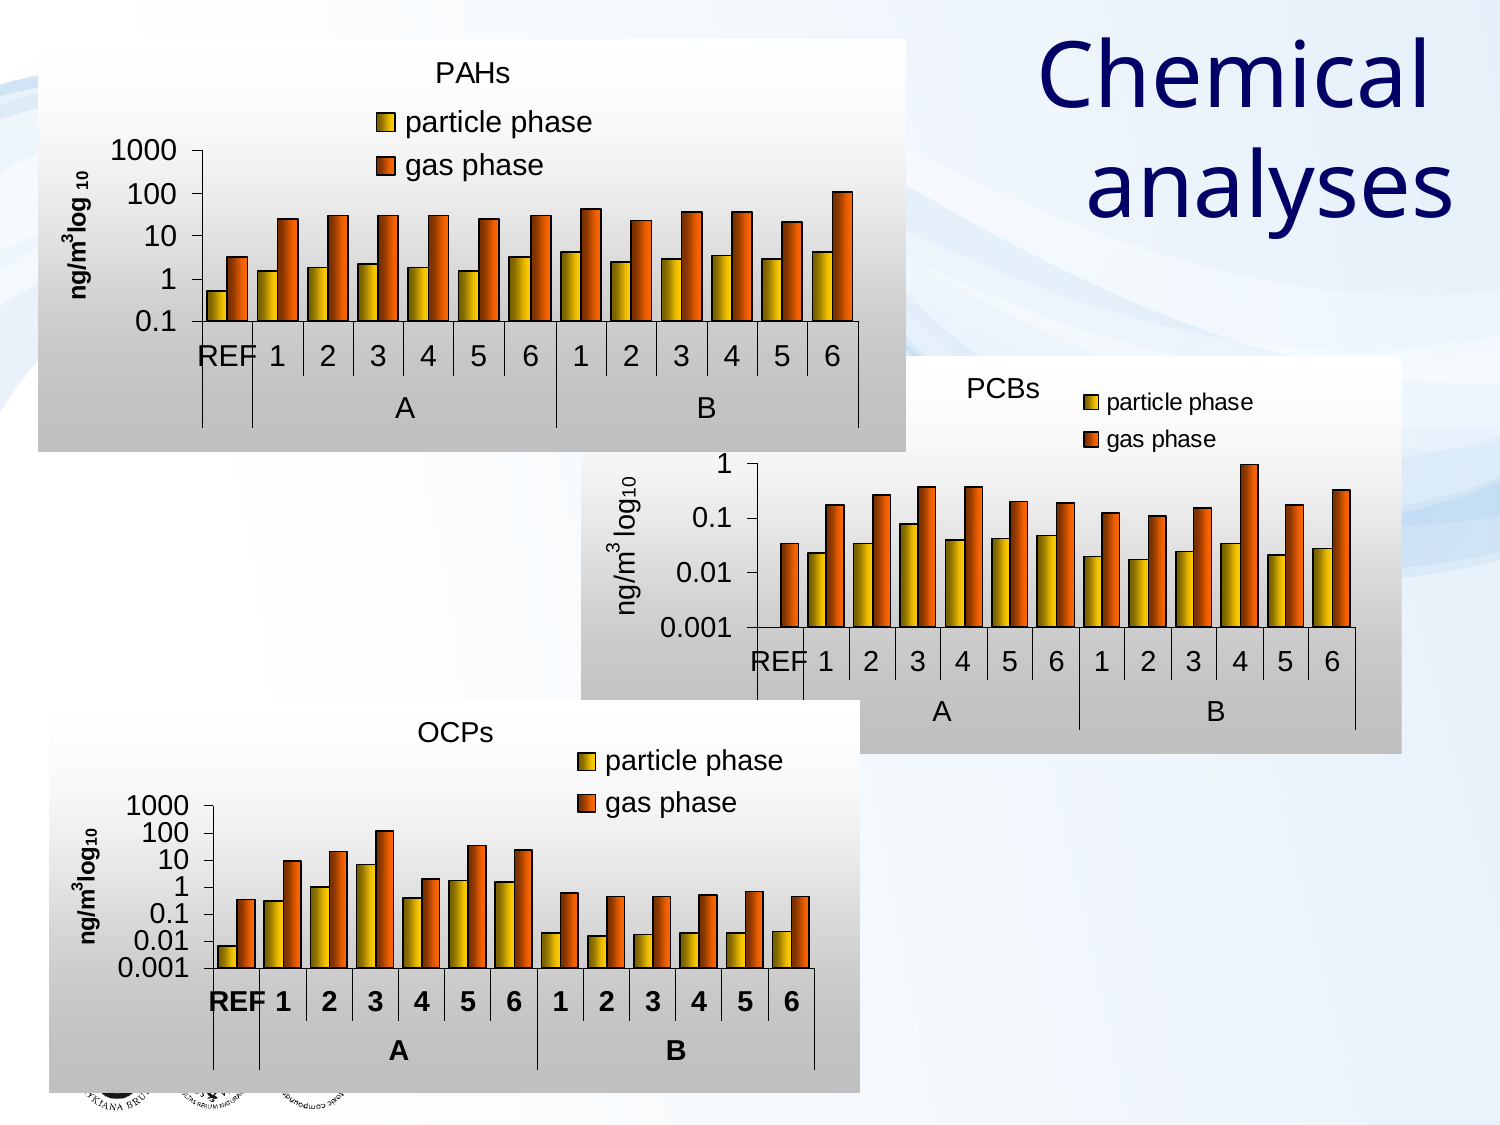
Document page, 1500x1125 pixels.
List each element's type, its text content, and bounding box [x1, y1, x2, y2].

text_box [572, 348, 1412, 762]
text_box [40, 692, 870, 1101]
text_box Chemical analyses [921, 78, 1471, 244]
picture [0, 0, 1500, 1125]
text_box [29, 30, 917, 461]
